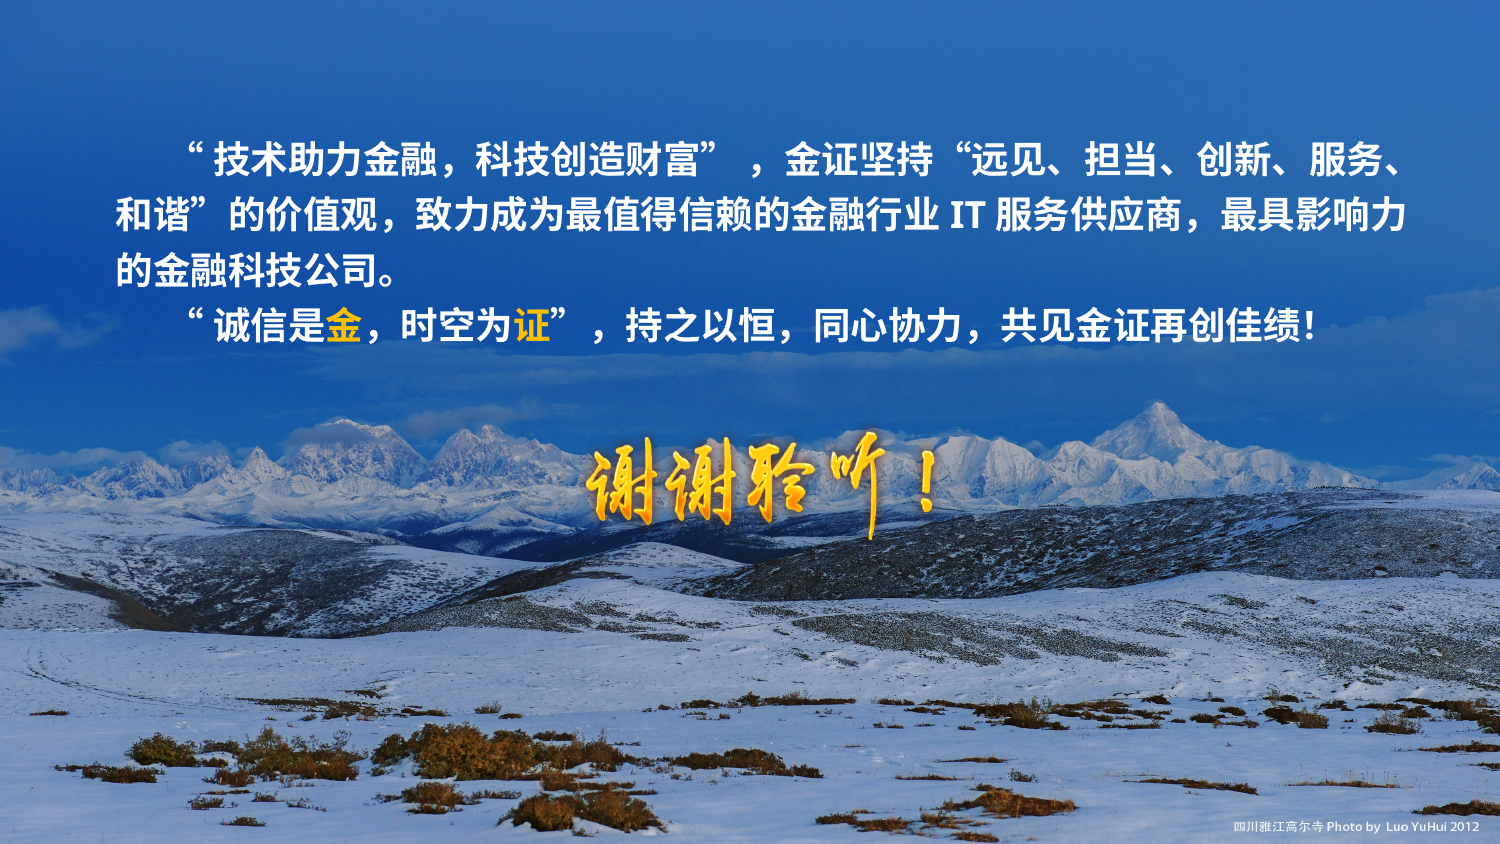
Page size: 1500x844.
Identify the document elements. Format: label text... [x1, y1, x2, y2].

text_box “技术助力金融，科技创造财富” ，金证坚持“远见、担当、创新、服务、和谐”的价值观，致力成为最值得信赖的金融行业IT服务供应商，最具影响力的金融科技公司。 “诚信是金，时空为证”，持之以恒，同心协力，共见金证再创佳绩！ [104, 120, 1424, 408]
picture [0, 0, 1500, 844]
